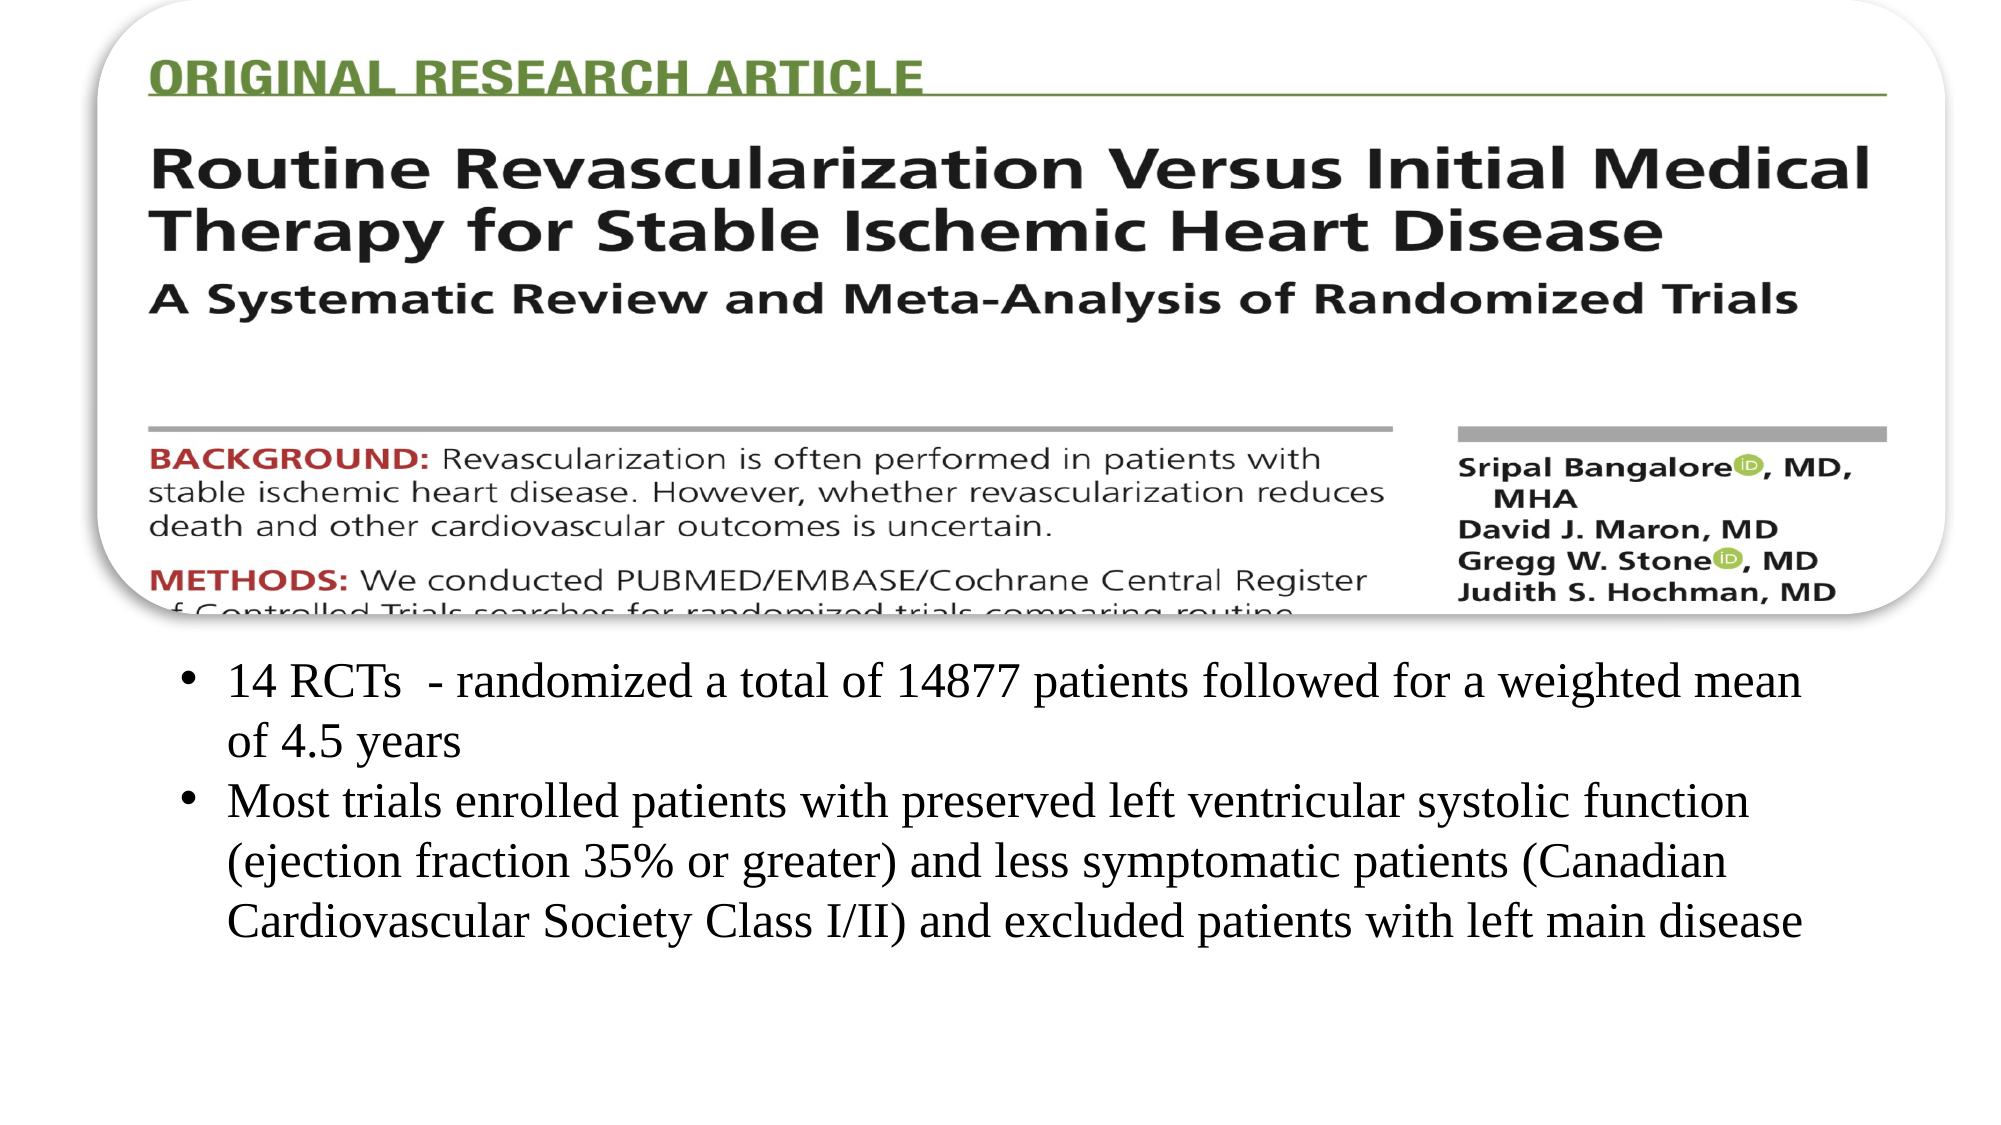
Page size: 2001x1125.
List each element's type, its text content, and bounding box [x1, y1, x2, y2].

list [97, 0, 1946, 615]
text_box 14 RCTs - randomized a total of 14877 patients followed for a weighted mean of 4.5 years Most trials enrolled patients with preserved left ventricular systolic function (ejection fraction 35% or greater) and less symptomatic patients (Canadian Cardiovascular Society Class I/II) and excluded patients with left main disease [165, 639, 1851, 1015]
